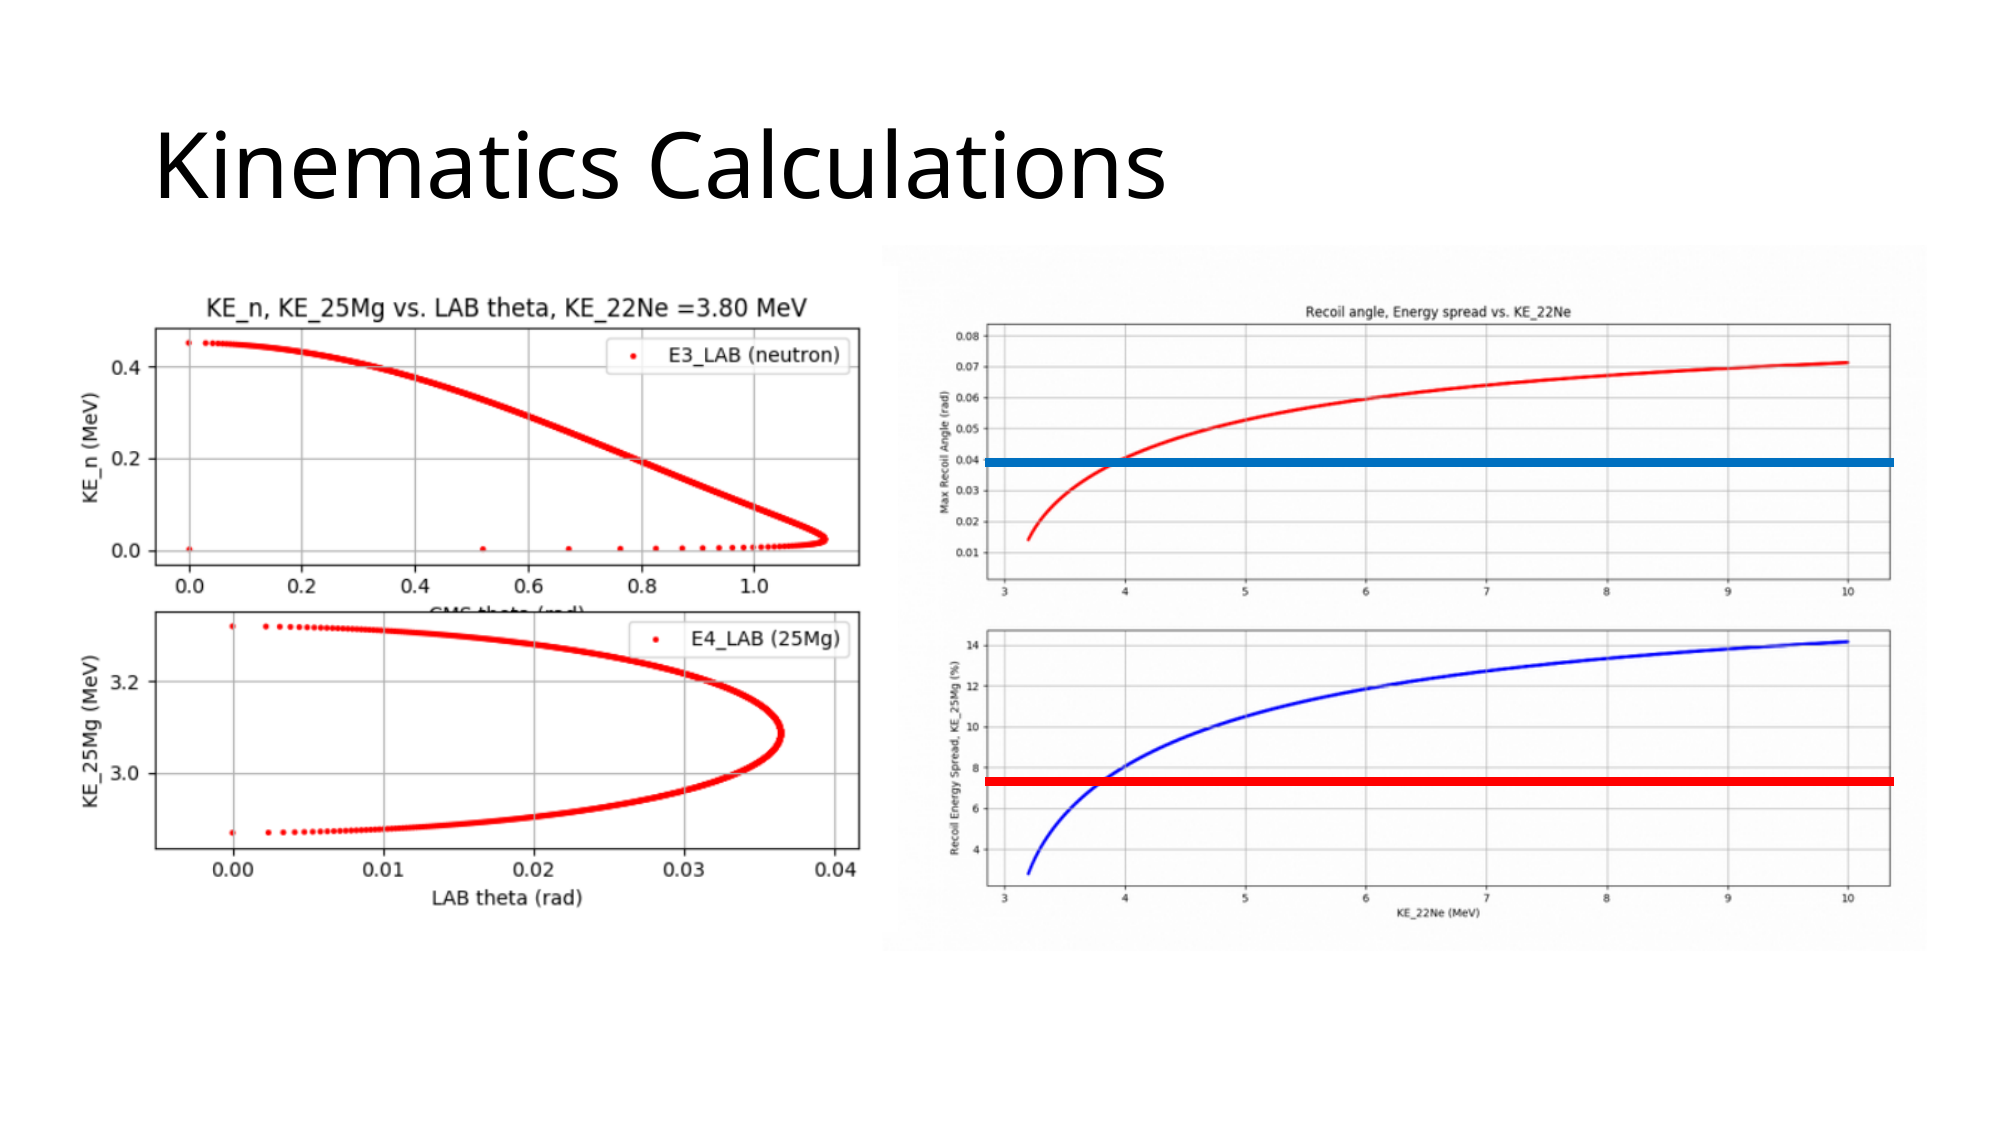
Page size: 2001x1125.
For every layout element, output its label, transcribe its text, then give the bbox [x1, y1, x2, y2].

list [882, 245, 1927, 951]
title Kinematics Calculations [137, 59, 1863, 266]
picture [38, 266, 898, 932]
